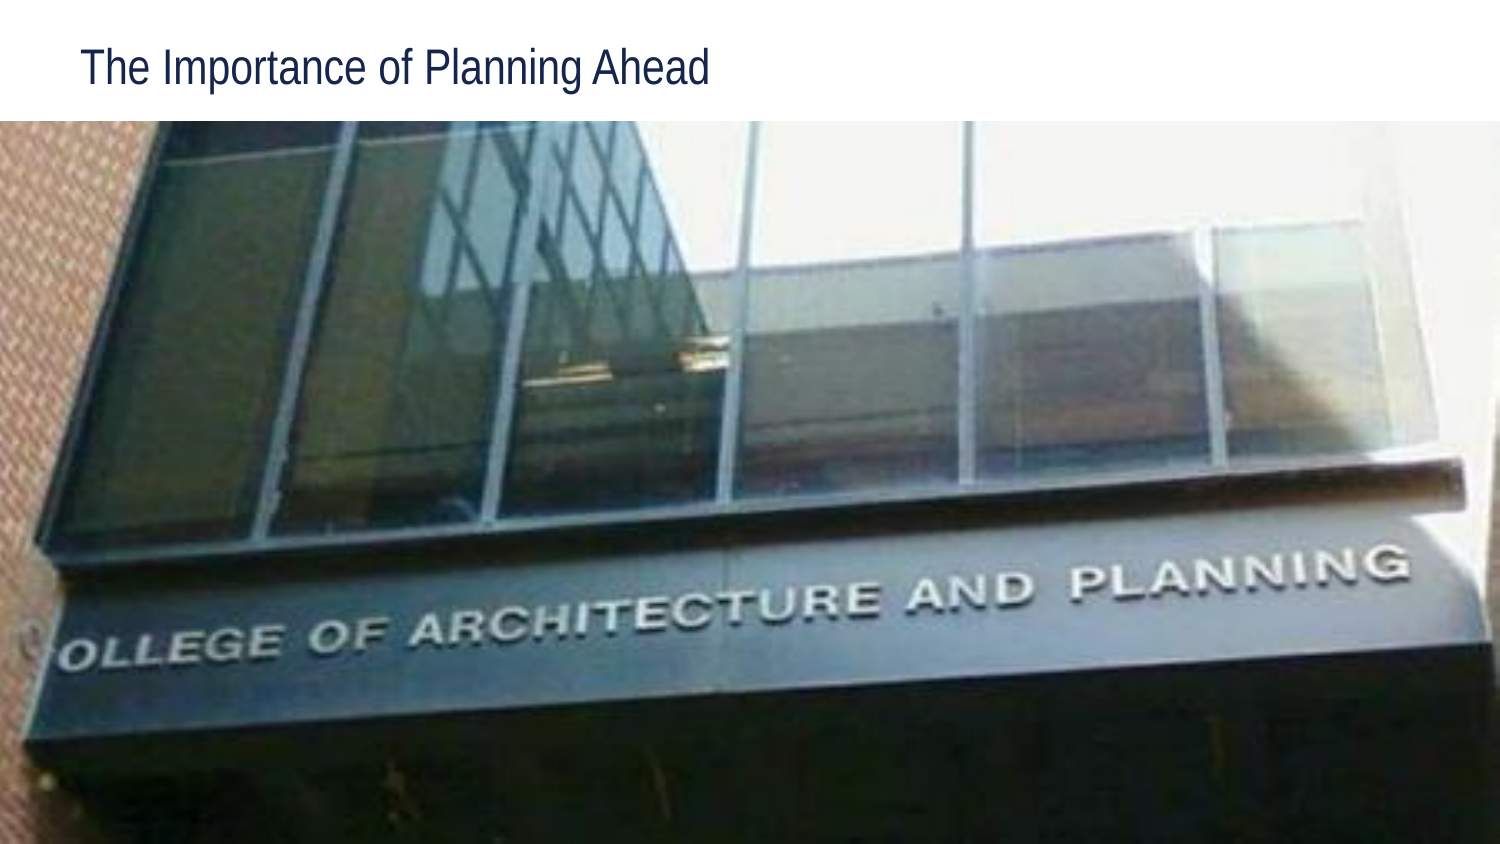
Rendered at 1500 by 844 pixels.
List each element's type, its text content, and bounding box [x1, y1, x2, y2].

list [0, 121, 1500, 844]
title The Importance of Planning Ahead [50, 12, 1450, 110]
